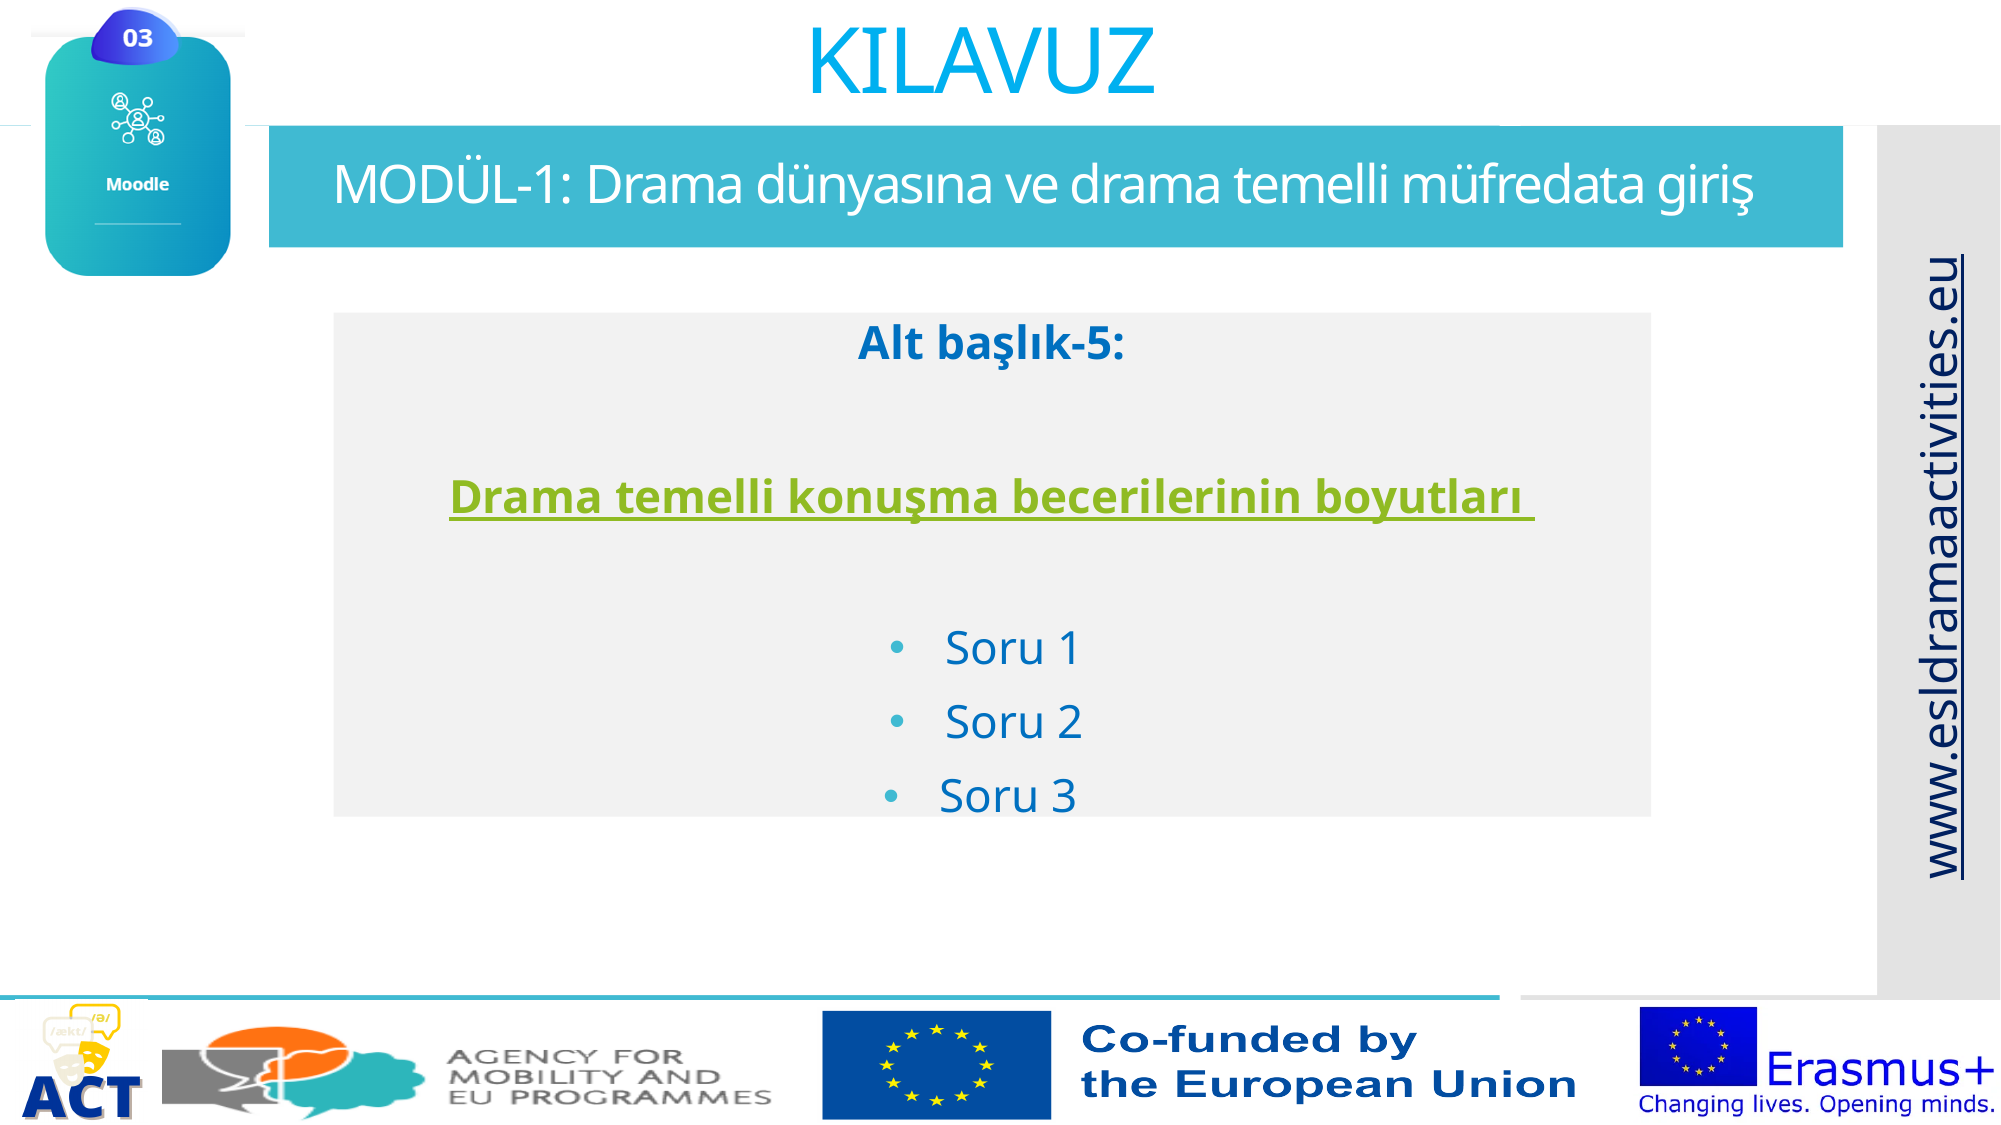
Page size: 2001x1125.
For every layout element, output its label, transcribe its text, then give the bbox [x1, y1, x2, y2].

text_box MODÜL-1: Drama dünyasına ve drama temelli müfredata giriş [269, 126, 1844, 248]
subtitle Alt başlık-5: Drama temelli konuşma becerilerinin boyutları Soru 1 Soru 2 Soru 3 [333, 312, 1652, 817]
text_box www.esldramaactivities.eu [1877, 121, 2000, 997]
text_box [14, 997, 2000, 1125]
text_box [0, 125, 1877, 996]
picture [31, 5, 245, 282]
title KILAVUZ [0, 0, 1985, 122]
